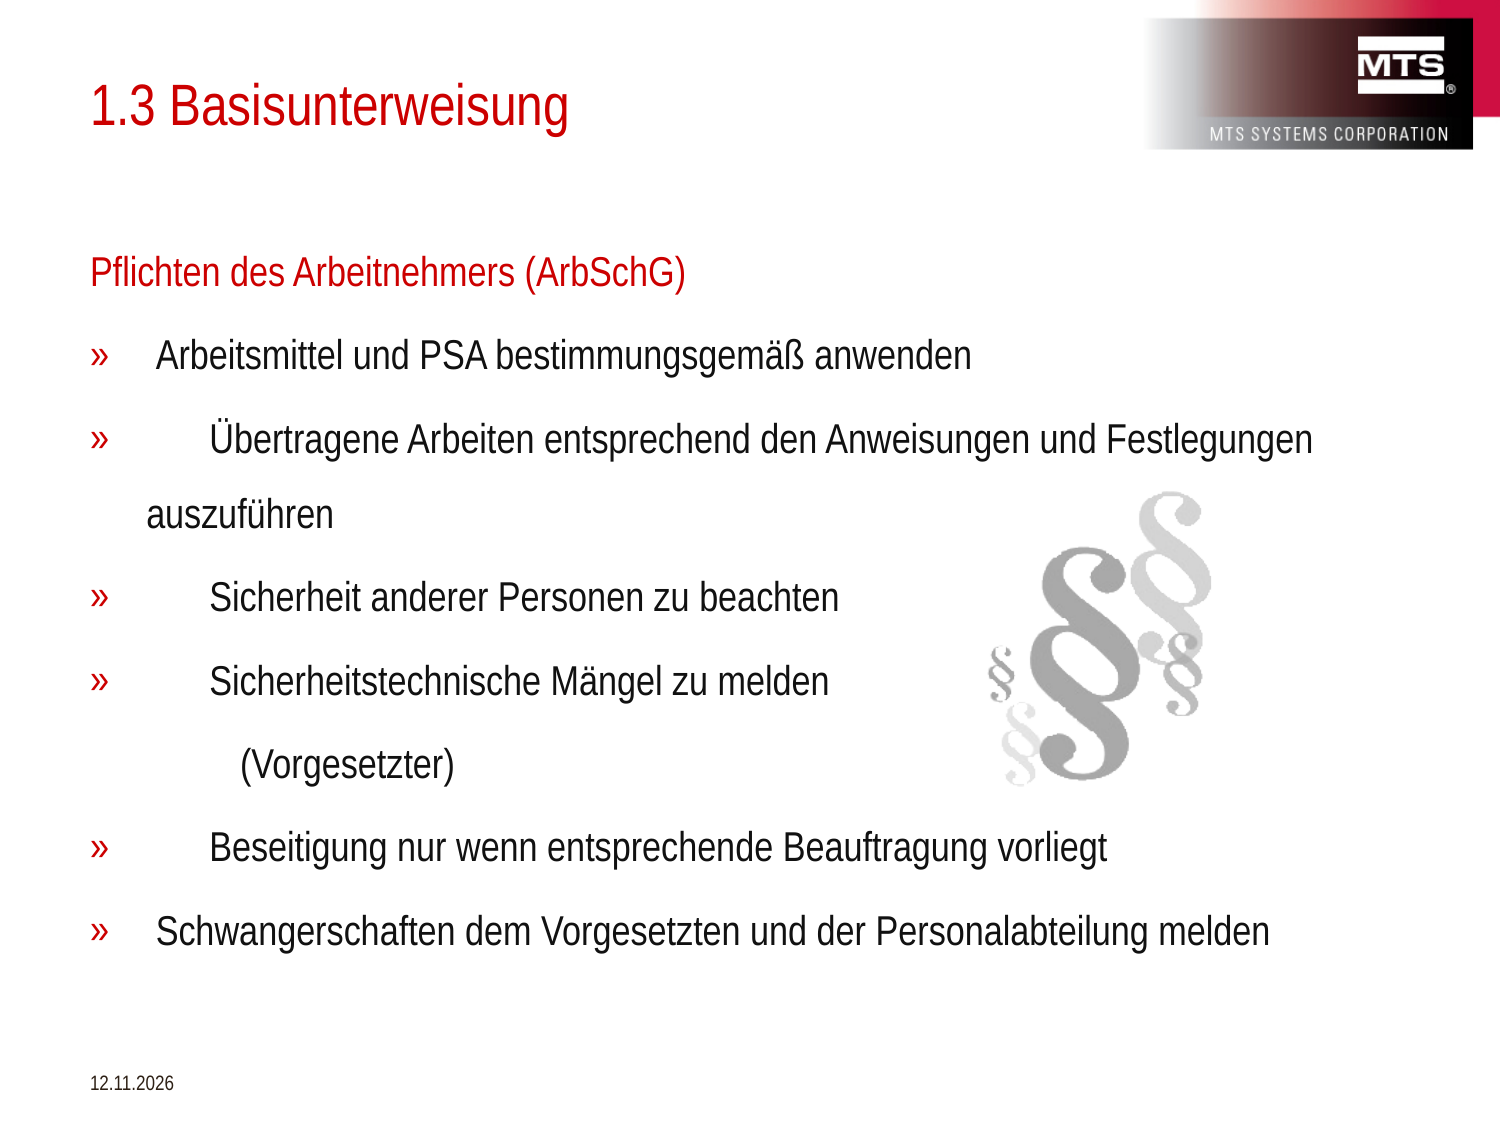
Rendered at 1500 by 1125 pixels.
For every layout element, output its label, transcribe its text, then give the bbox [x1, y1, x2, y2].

list Pflichten des Arbeitnehmers (ArbSchG) Arbeitsmittel und PSA bestimmungsgemäß anwenden Übertragene Arbeiten entsprechend den Anweisungen und Festlegungen auszuführen Sicherheit anderer Personen zu beachten Sicherheitstechnische Mängel zu melden (Vorgesetzter) Beseitigung nur wenn entsprechende Beauftragung vorliegt Schwangerschaften dem Vorgesetzten und der Personalabteilung melden [75, 212, 1438, 961]
title 1.3 Basisunterweisung [75, 24, 1138, 188]
picture [1130, 0, 1500, 150]
picture [962, 491, 1254, 788]
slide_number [74, 1062, 426, 1103]
